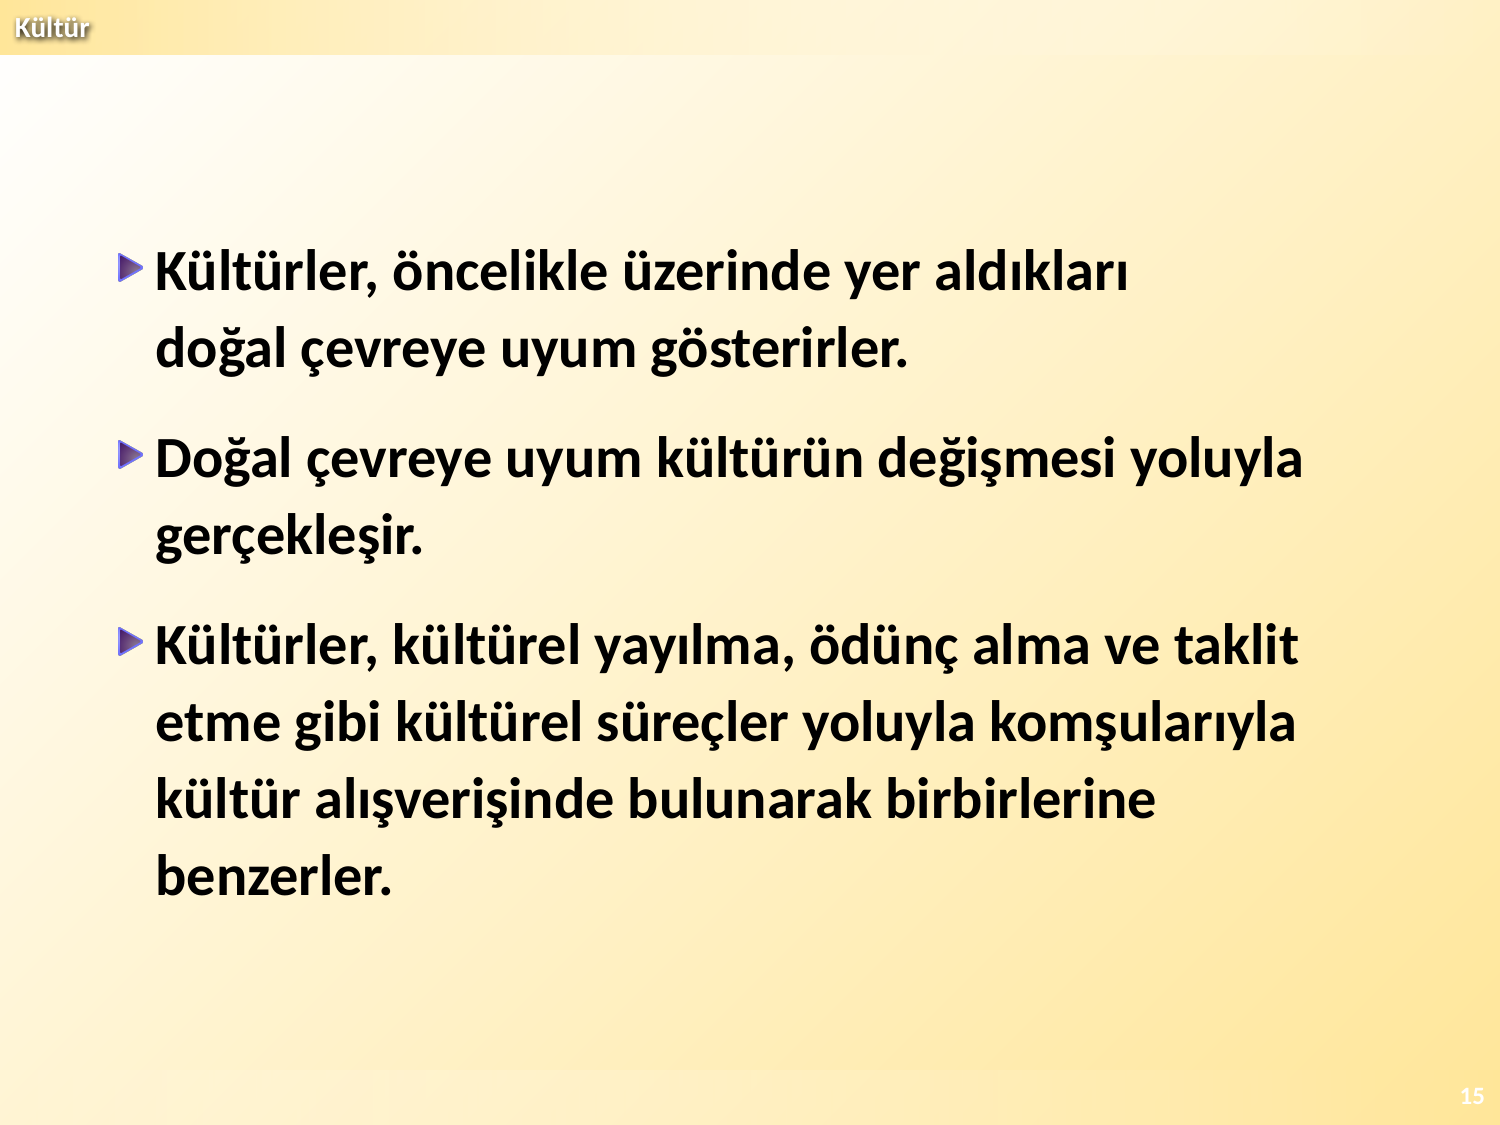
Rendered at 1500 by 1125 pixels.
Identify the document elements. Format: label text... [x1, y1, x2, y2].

slide_number 15 [1162, 1065, 1500, 1125]
picture [118, 627, 143, 656]
picture [118, 253, 143, 282]
picture [118, 440, 143, 469]
list Kültürler, öncelikle üzerinde yer aldıkları doğal çevreye uyum gösterirler. Doğal çevreye uyum kültürün değişmesi yoluyla gerçekleşir. Kültürler, kültürel yayılma, ödünç alma ve taklit etme gibi kültürel süreçler yoluyla komşularıyla kültür alışverişinde bulunarak birbirlerine benzerler. [103, 218, 1397, 943]
